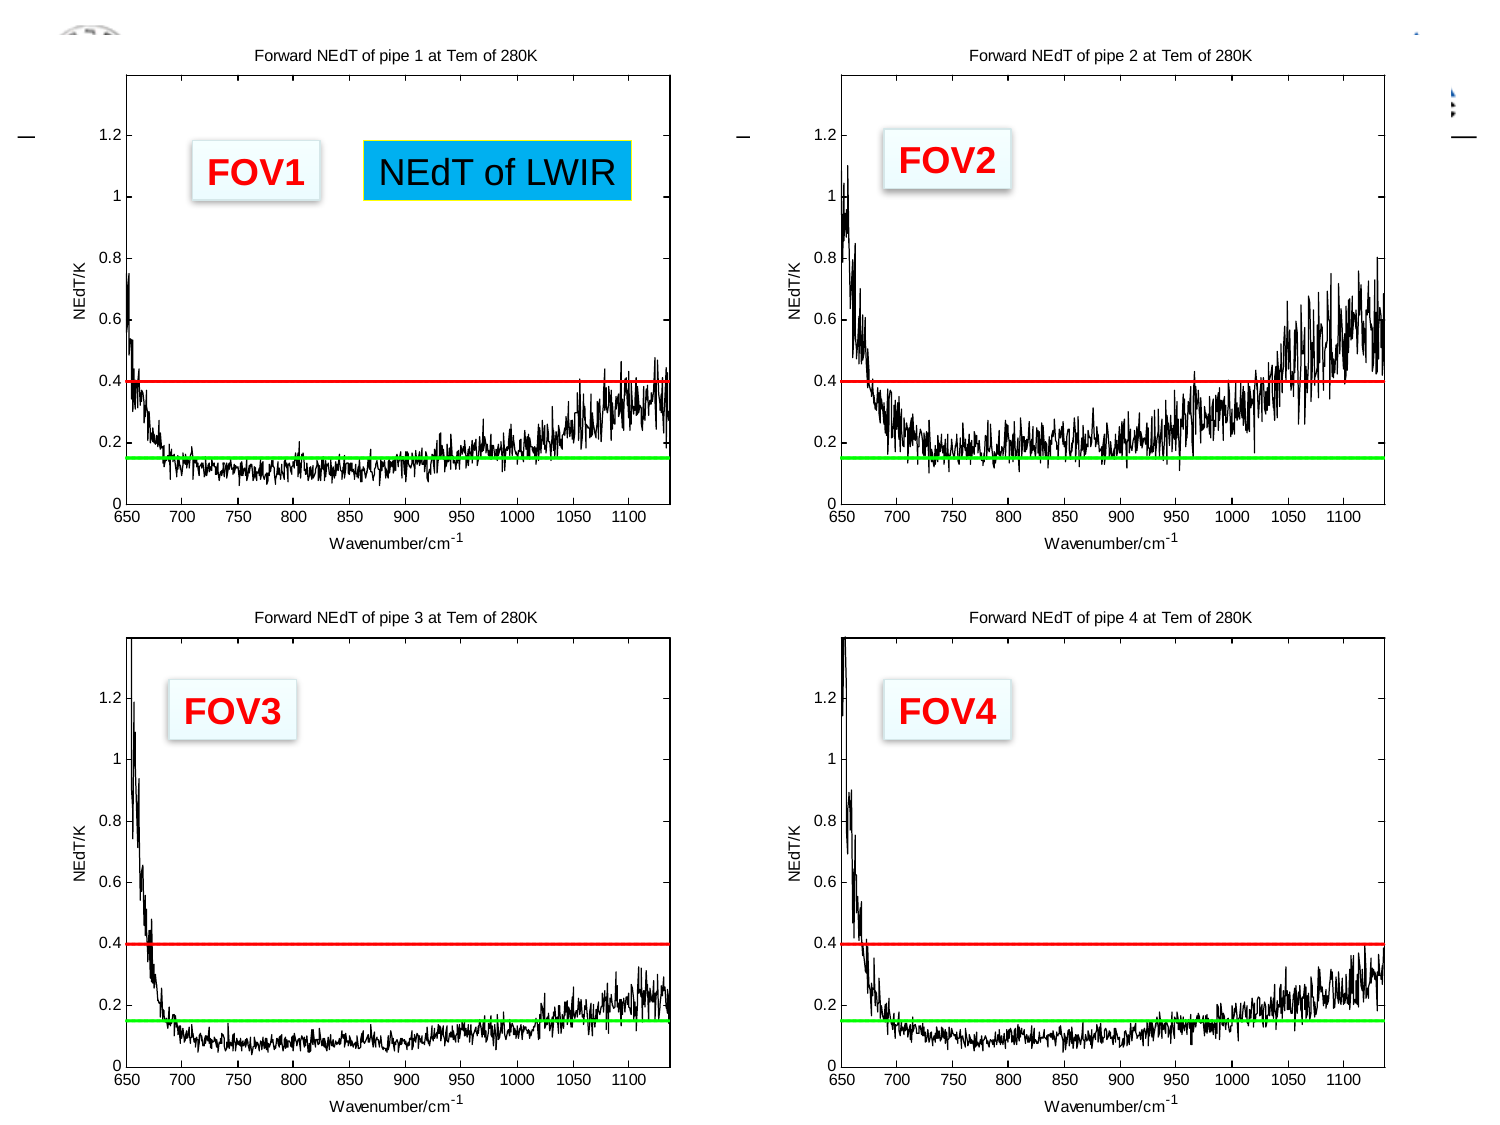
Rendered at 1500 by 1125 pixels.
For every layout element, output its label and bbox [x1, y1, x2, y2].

picture [34, 24, 737, 563]
picture [749, 597, 1452, 1125]
picture [749, 24, 1486, 563]
picture [34, 597, 737, 1125]
